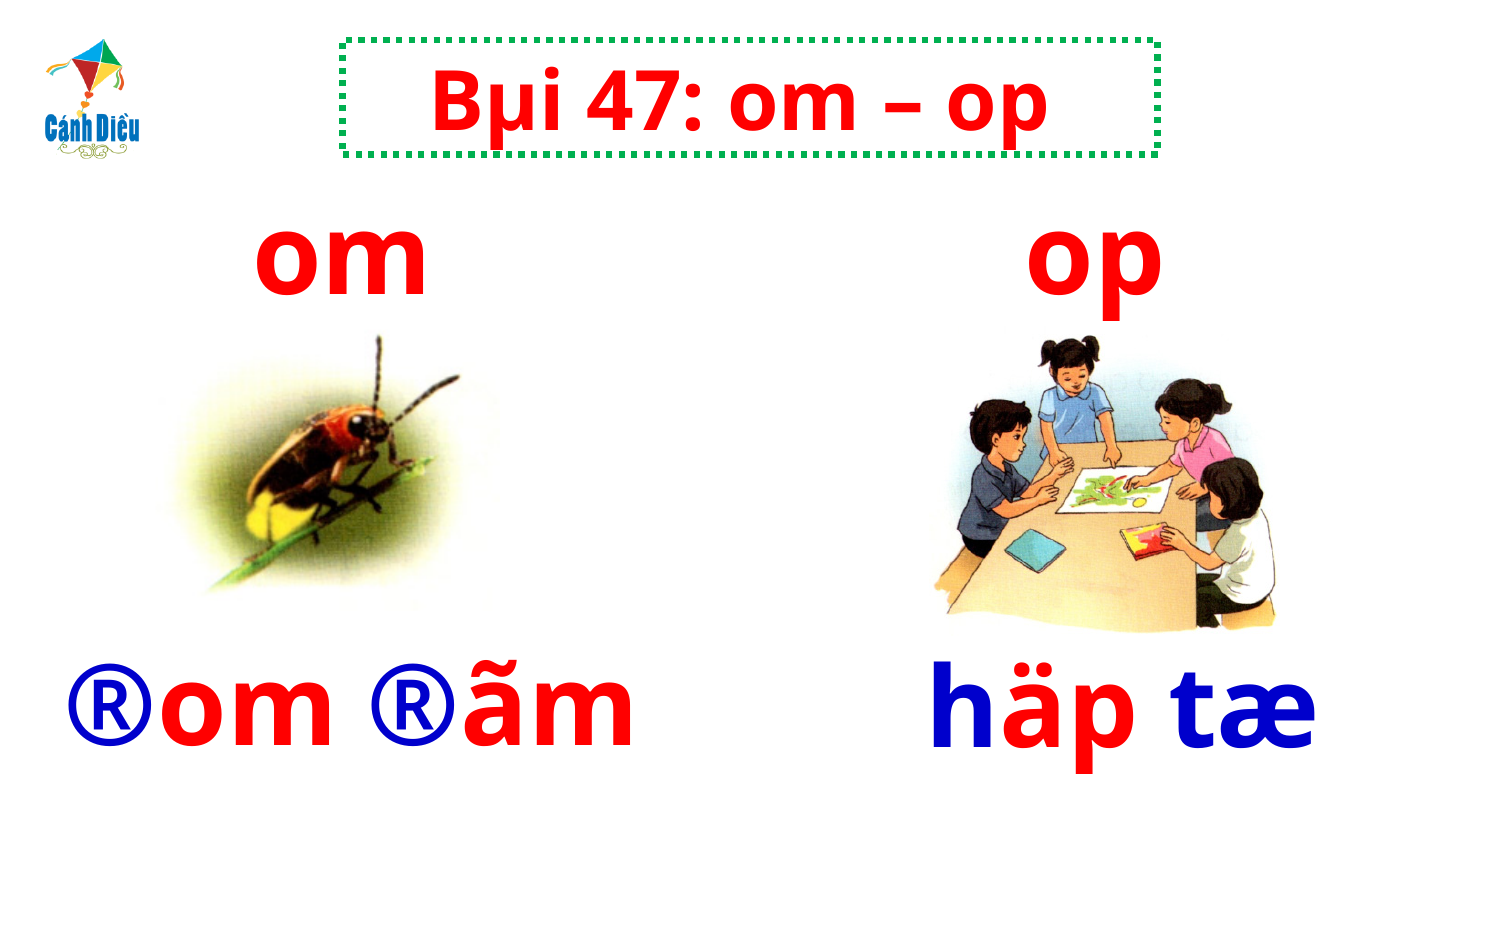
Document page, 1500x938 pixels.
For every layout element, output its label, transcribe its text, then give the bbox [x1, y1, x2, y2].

picture [144, 306, 501, 612]
text_box häp tæ [860, 627, 1385, 778]
text_box Bµi 47: om – op­ [342, 39, 1158, 155]
text_box om [237, 175, 448, 304]
text_box ®om ®ãm [27, 625, 676, 776]
text_box op [1010, 175, 1181, 325]
picture [43, 39, 142, 161]
picture [928, 326, 1283, 636]
